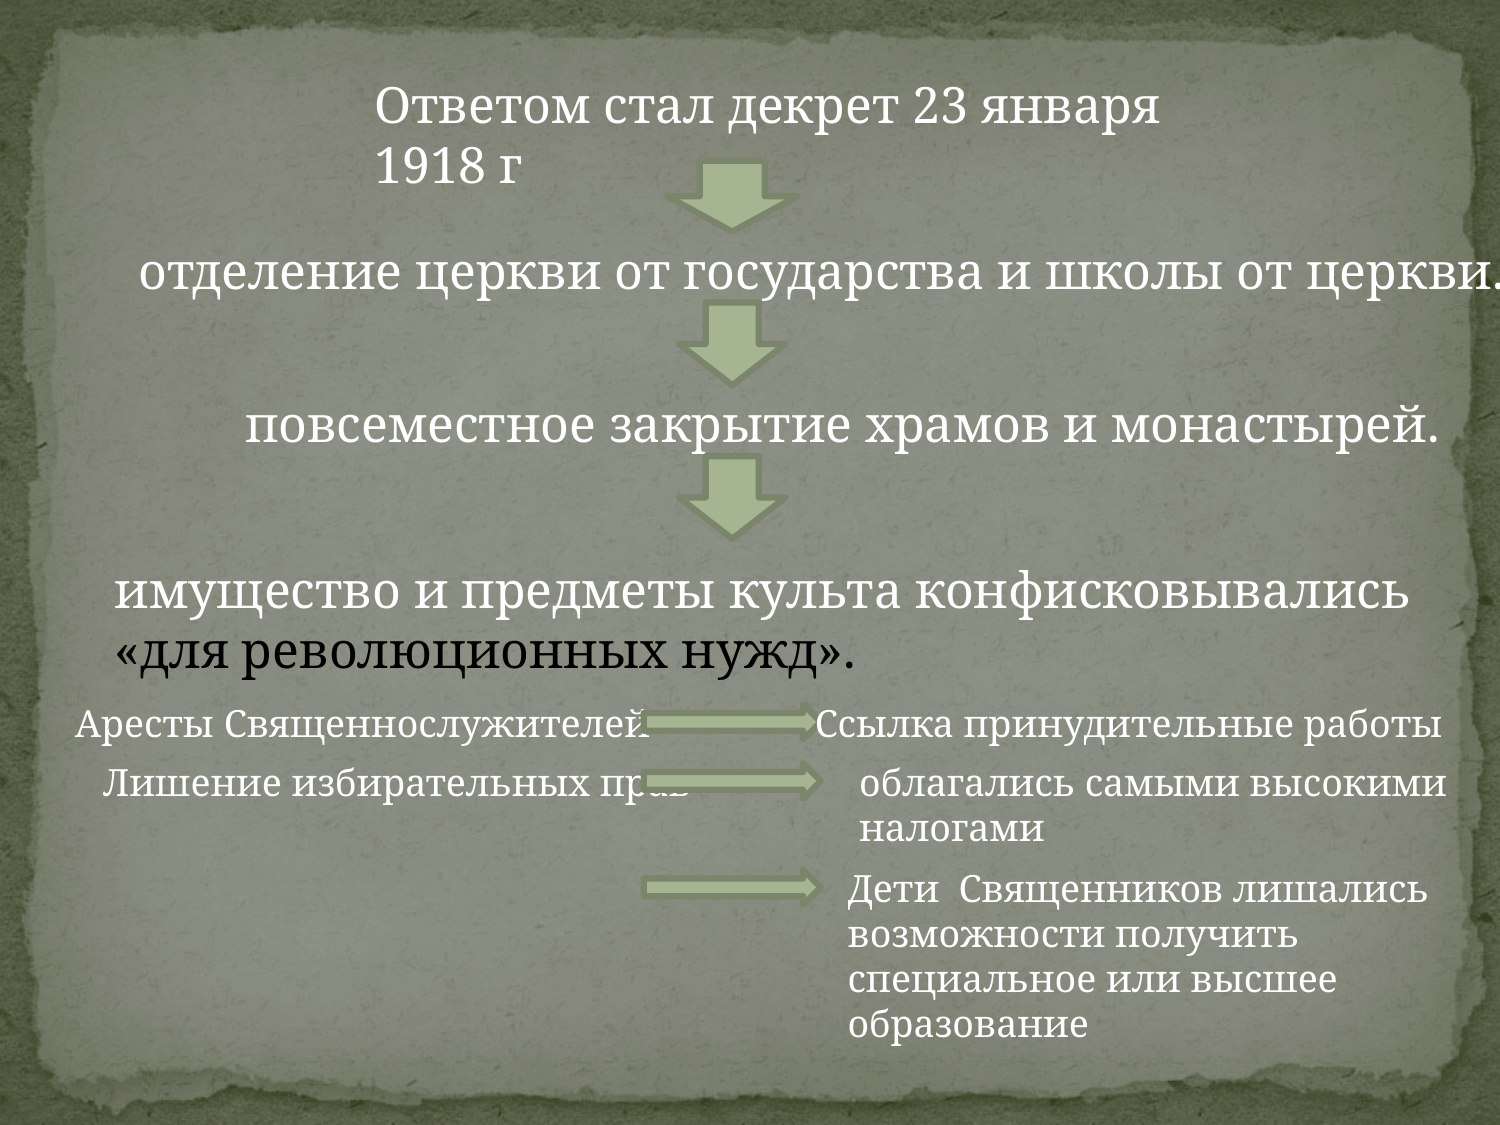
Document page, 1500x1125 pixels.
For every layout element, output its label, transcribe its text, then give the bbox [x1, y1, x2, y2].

text_box [640, 760, 824, 802]
text_box [640, 866, 824, 908]
text_box [640, 704, 800, 740]
text_box отделение церкви от государства и школы от церкви. [123, 231, 1500, 307]
text_box имущество и предметы культа конфисковывались «для революционных нужд». [100, 550, 1500, 686]
text_box облагались самыми высокими налогами [844, 751, 1500, 857]
text_box [676, 299, 789, 385]
text_box Лишение избирательных прав [88, 751, 839, 812]
text_box Аресты Священнослужителей [60, 692, 666, 753]
text_box повсеместное закрытие храмов и монастырей. [230, 385, 1500, 460]
text_box Дети Священников лишались возможности получить специальное или высшее образование [832, 857, 1459, 1053]
text_box Ссылка принудительные работы [800, 692, 1458, 753]
text_box [676, 453, 789, 542]
text_box Ответом стал декрет 23 января 1918 г [360, 66, 1282, 202]
text_box [664, 157, 801, 231]
